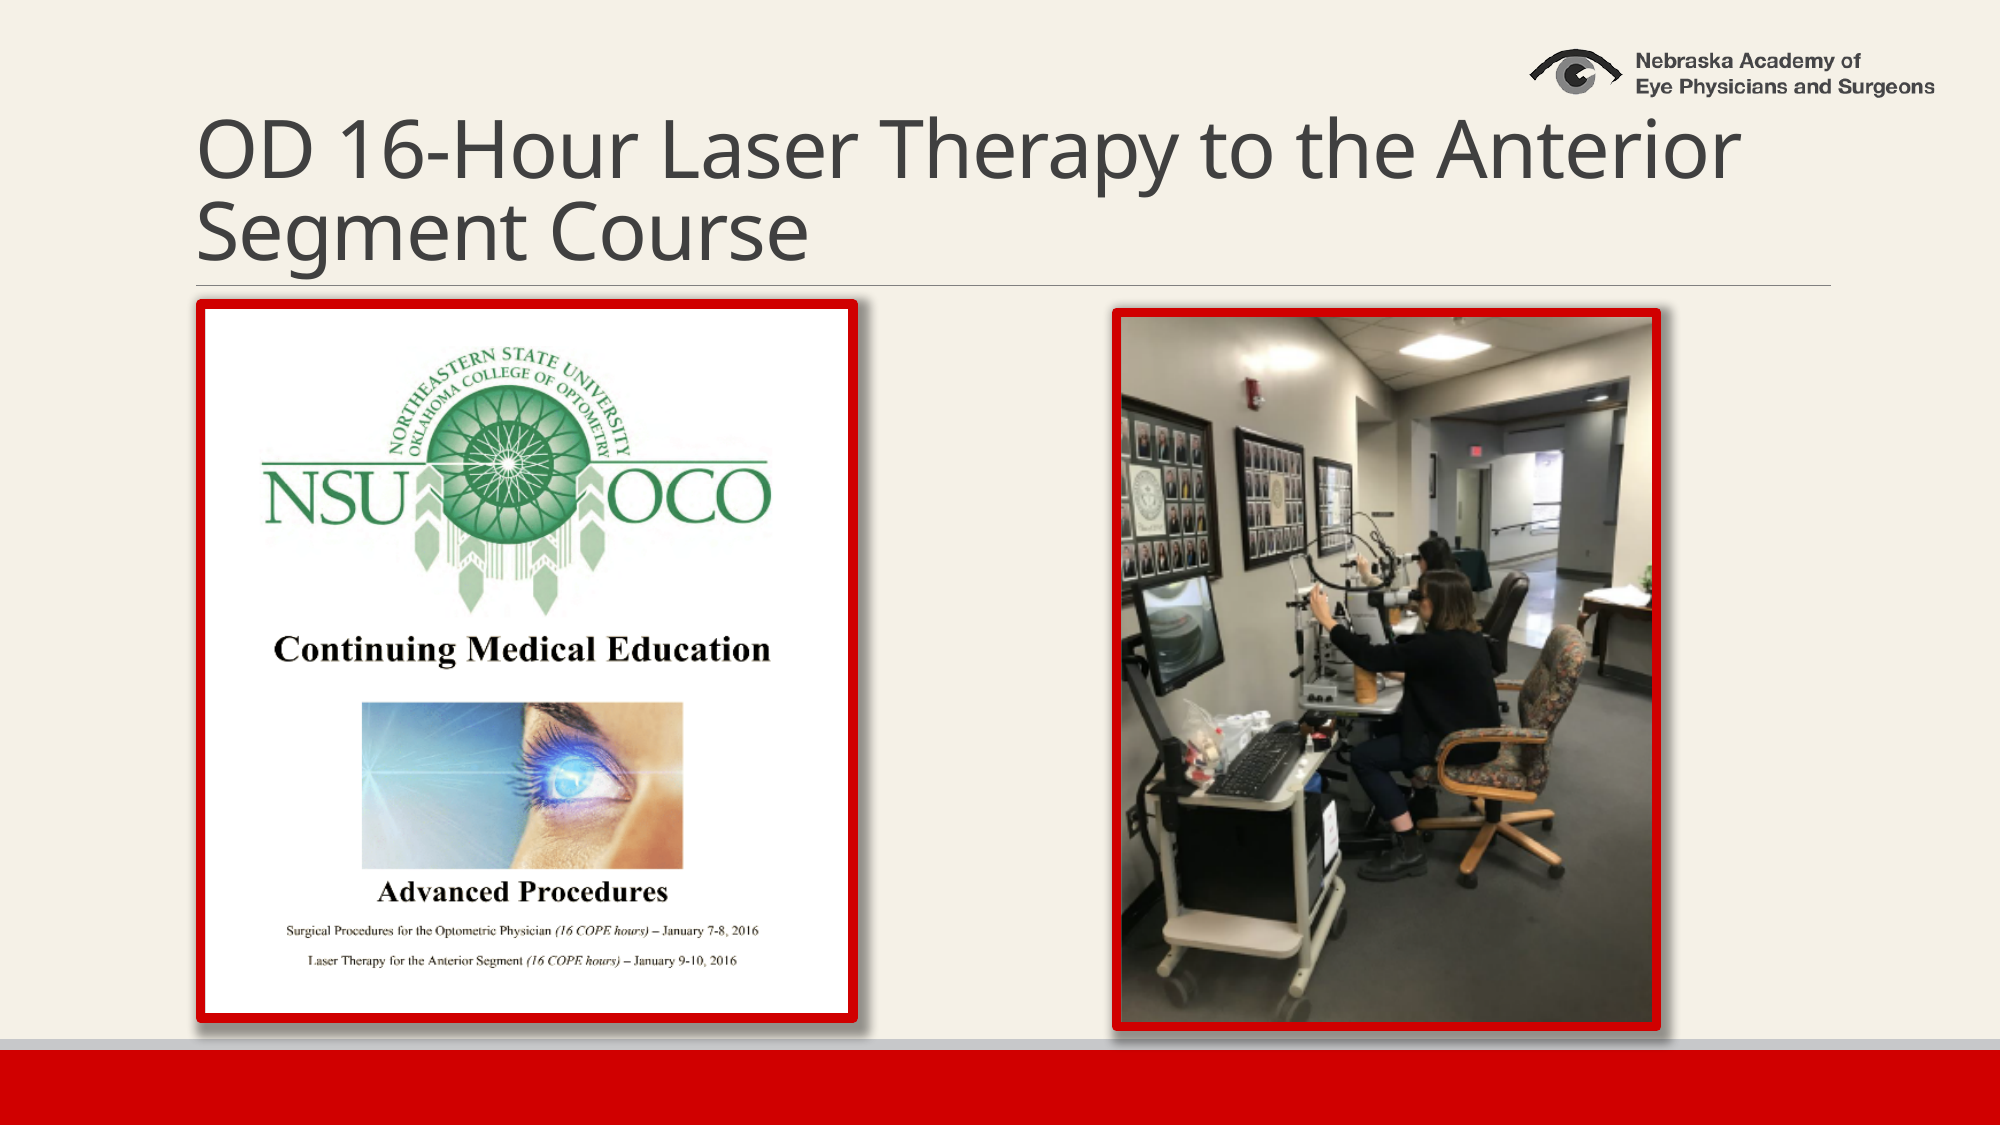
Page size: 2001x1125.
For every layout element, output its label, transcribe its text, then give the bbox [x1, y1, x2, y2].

title OD 16-Hour Laser Therapy to the Anterior Segment Course [180, 103, 1830, 285]
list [204, 308, 849, 1014]
picture [1120, 316, 1653, 1023]
picture [1528, 8, 1935, 142]
